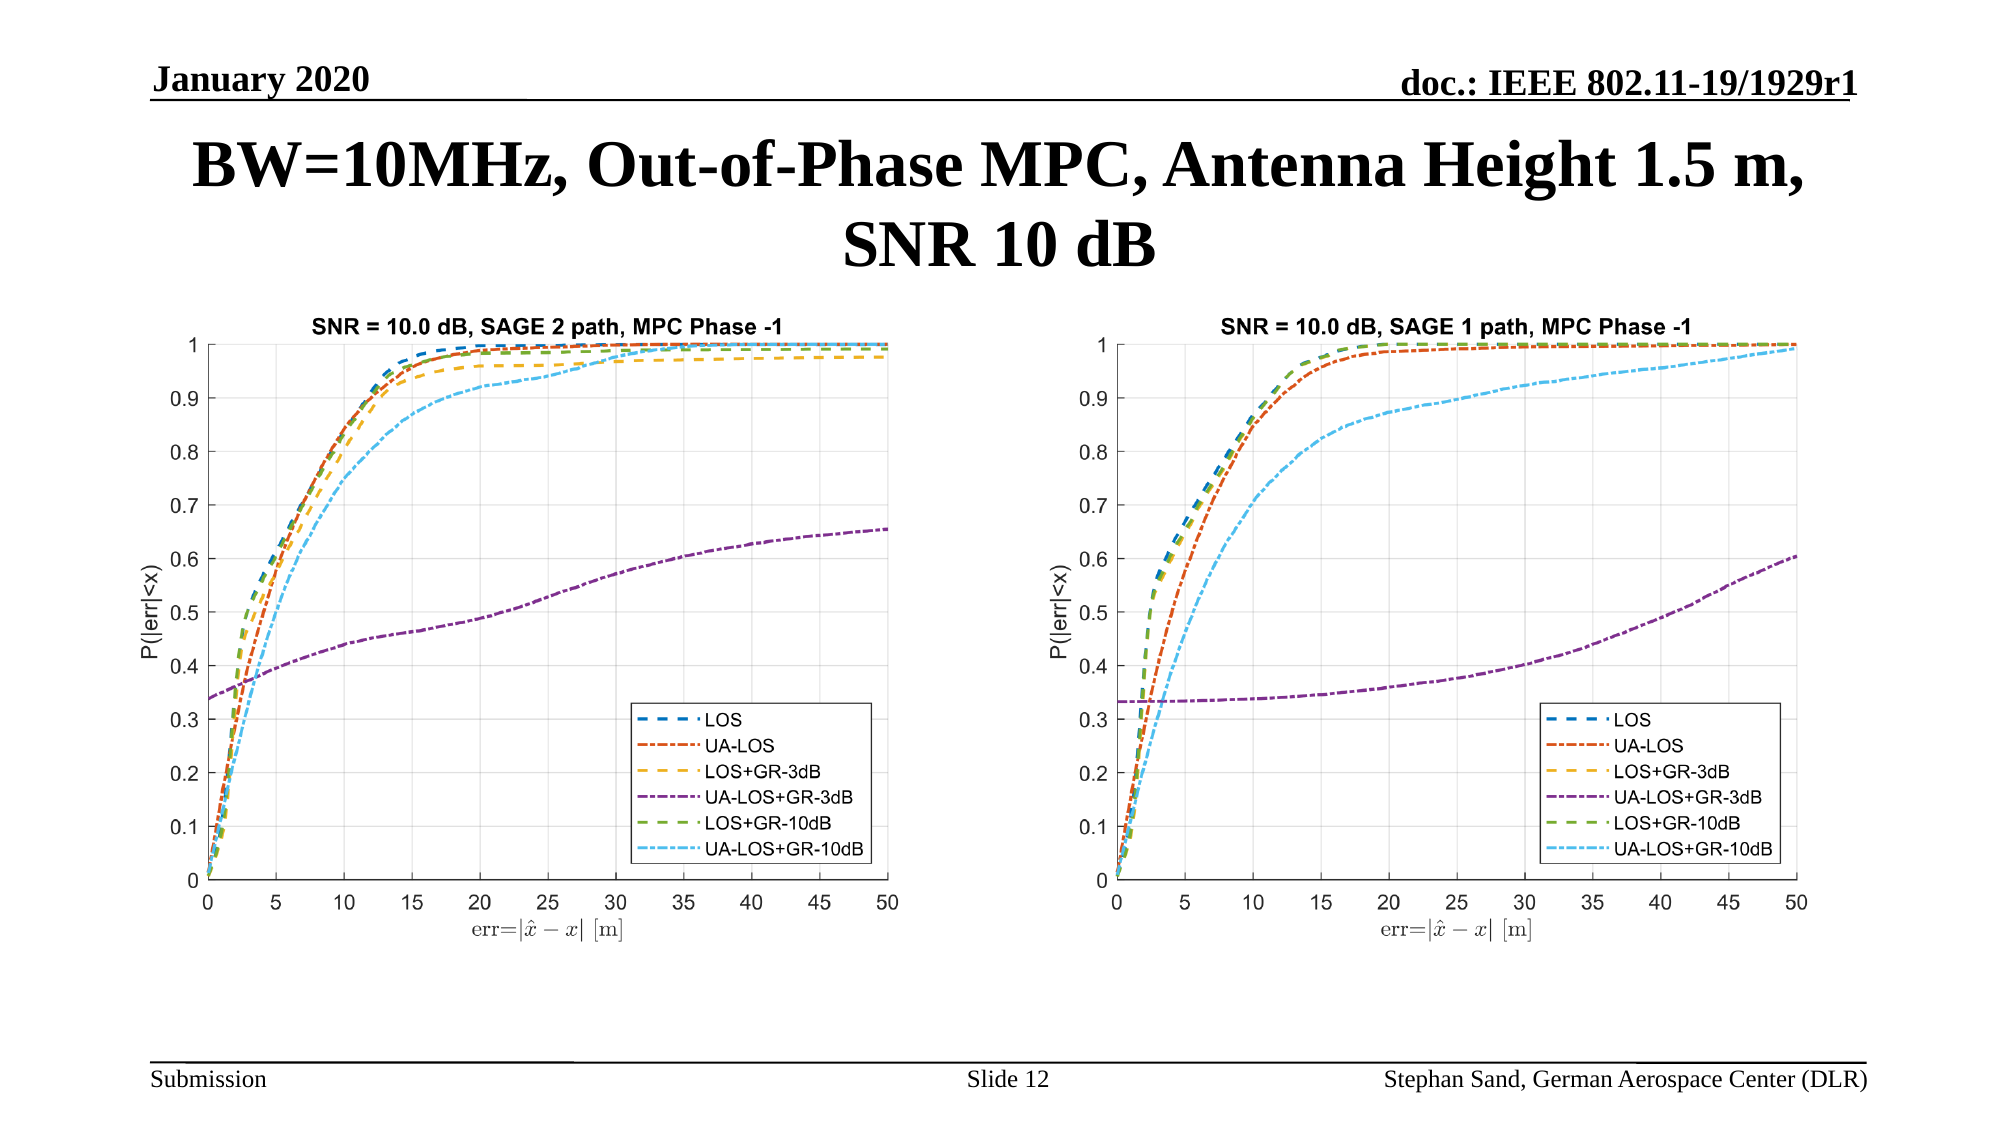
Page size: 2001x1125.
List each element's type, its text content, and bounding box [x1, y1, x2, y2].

footer Stephan Sand, German Aerospace Center (DLR) [1171, 1061, 1869, 1093]
picture [94, 295, 970, 952]
picture [1003, 295, 1880, 952]
title BW=10MHz, Out-of-Phase MPC, Antenna Height 1.5 m, SNR 10 dB [149, 112, 1850, 288]
slide_number Slide 12 [950, 1061, 1067, 1123]
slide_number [152, 54, 563, 100]
